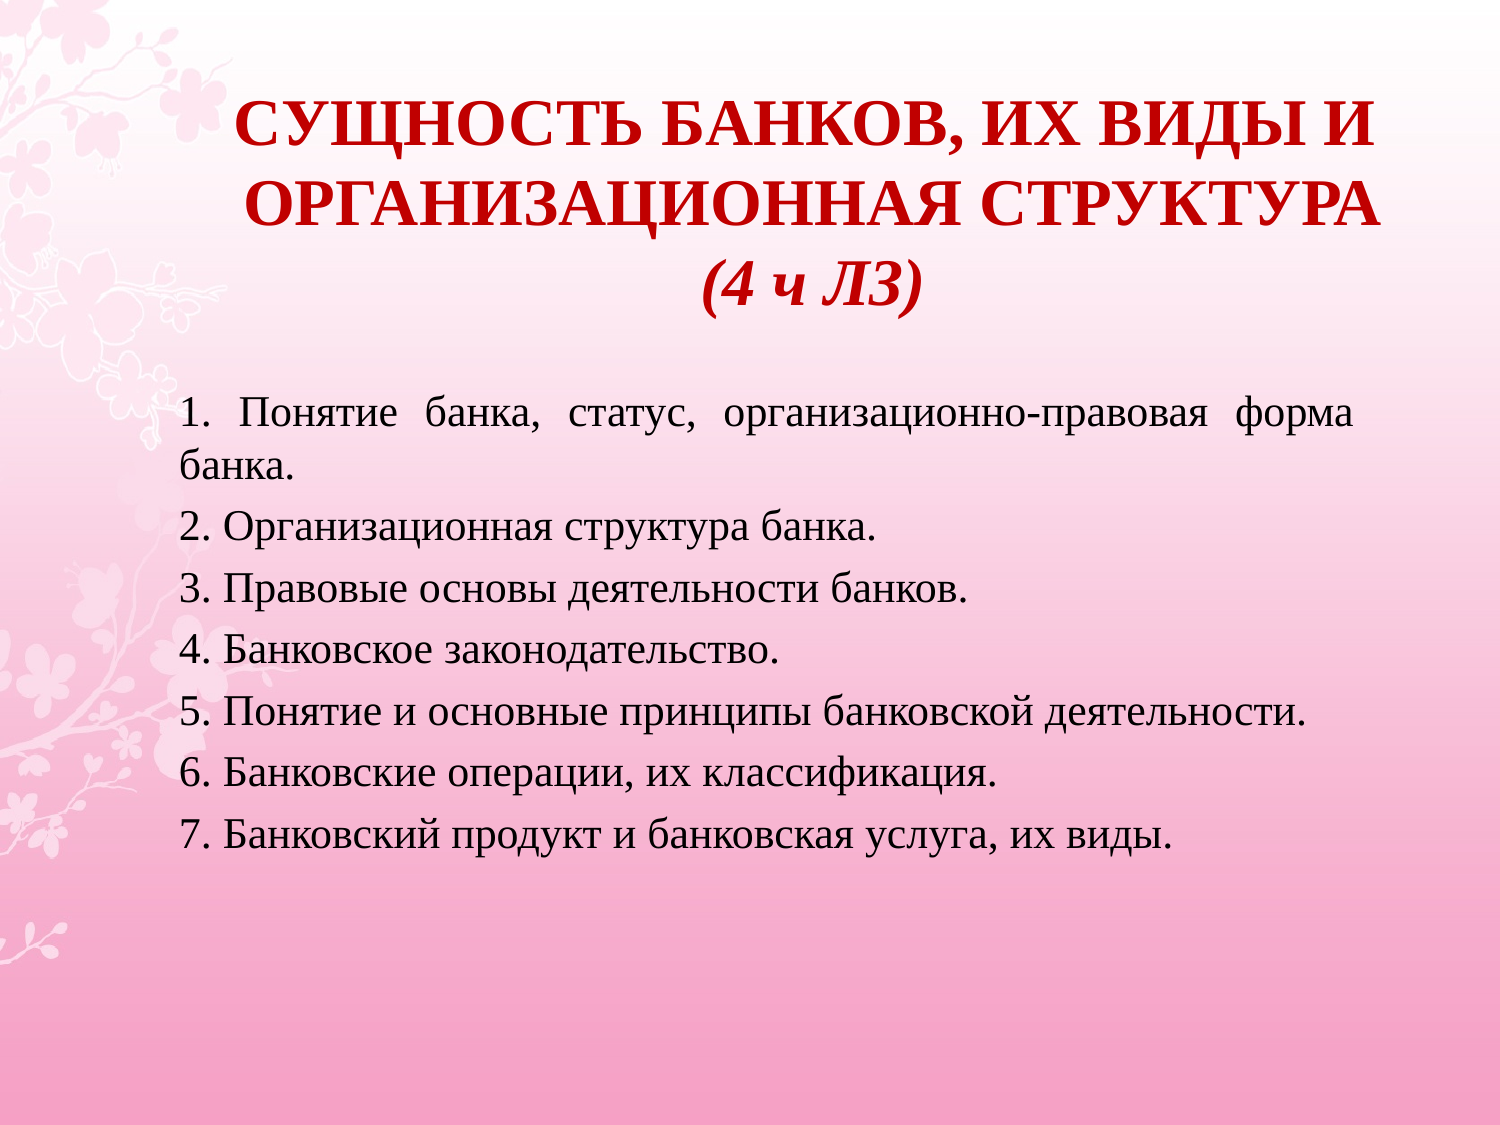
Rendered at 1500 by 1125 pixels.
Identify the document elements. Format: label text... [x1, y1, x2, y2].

picture [0, 0, 1500, 1125]
subtitle 1. Понятие банка, статус, организационно-правовая форма банка. 2. Организационная структура банка. 3. Правовые основы деятельности банков. 4. Банковское законодательство. 5. Понятие и основные принципы банковской деятельности. 6. Банковские операции, их классификация. 7. Банковский продукт и банковская услуга, их виды. [163, 374, 1372, 938]
title СУЩНОСТЬ БАНКОВ, ИХ ВИДЫ И ОРГАНИЗАЦИОННАЯ СТРУКТУРА (4 ч ЛЗ) [175, 46, 1452, 352]
